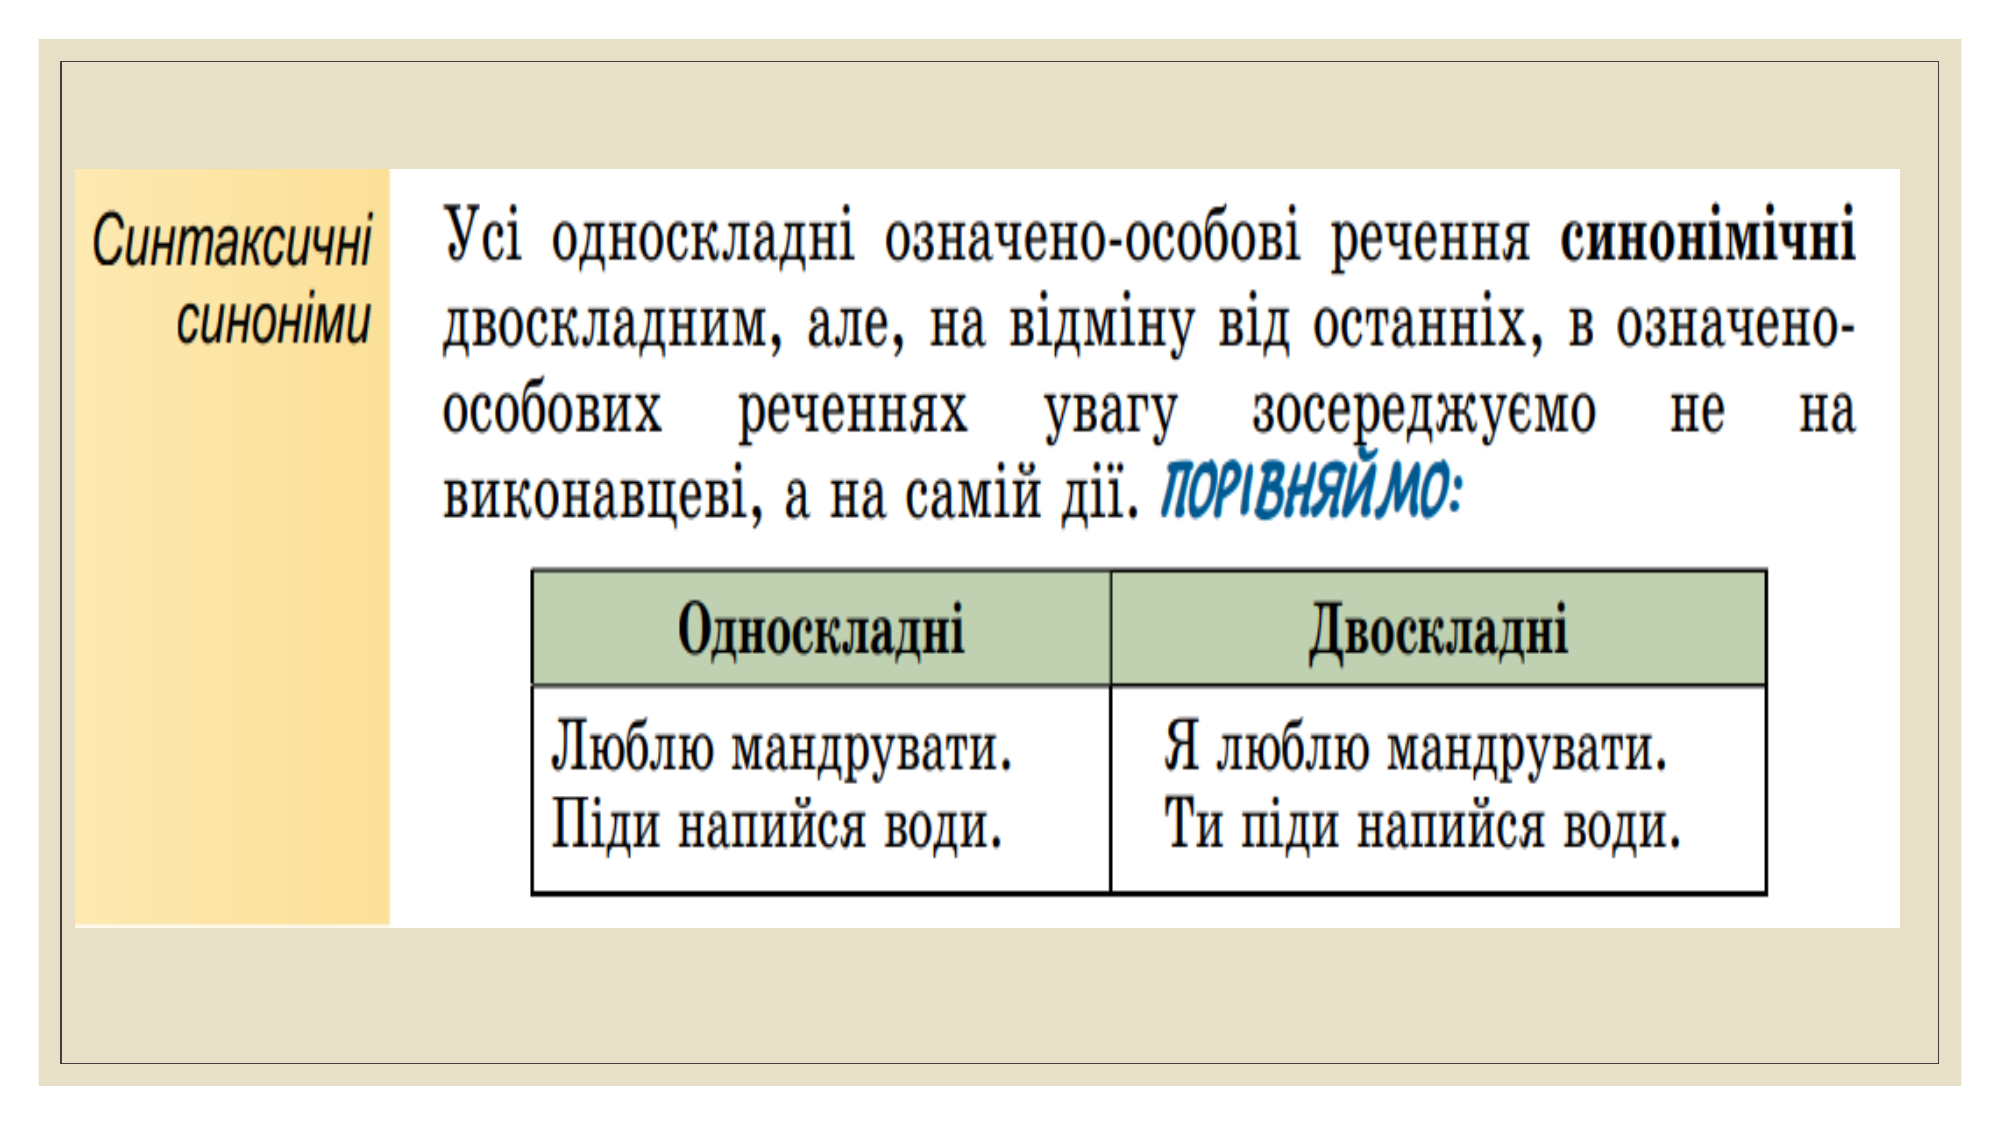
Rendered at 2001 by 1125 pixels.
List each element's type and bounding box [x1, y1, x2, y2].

picture [75, 169, 1901, 928]
